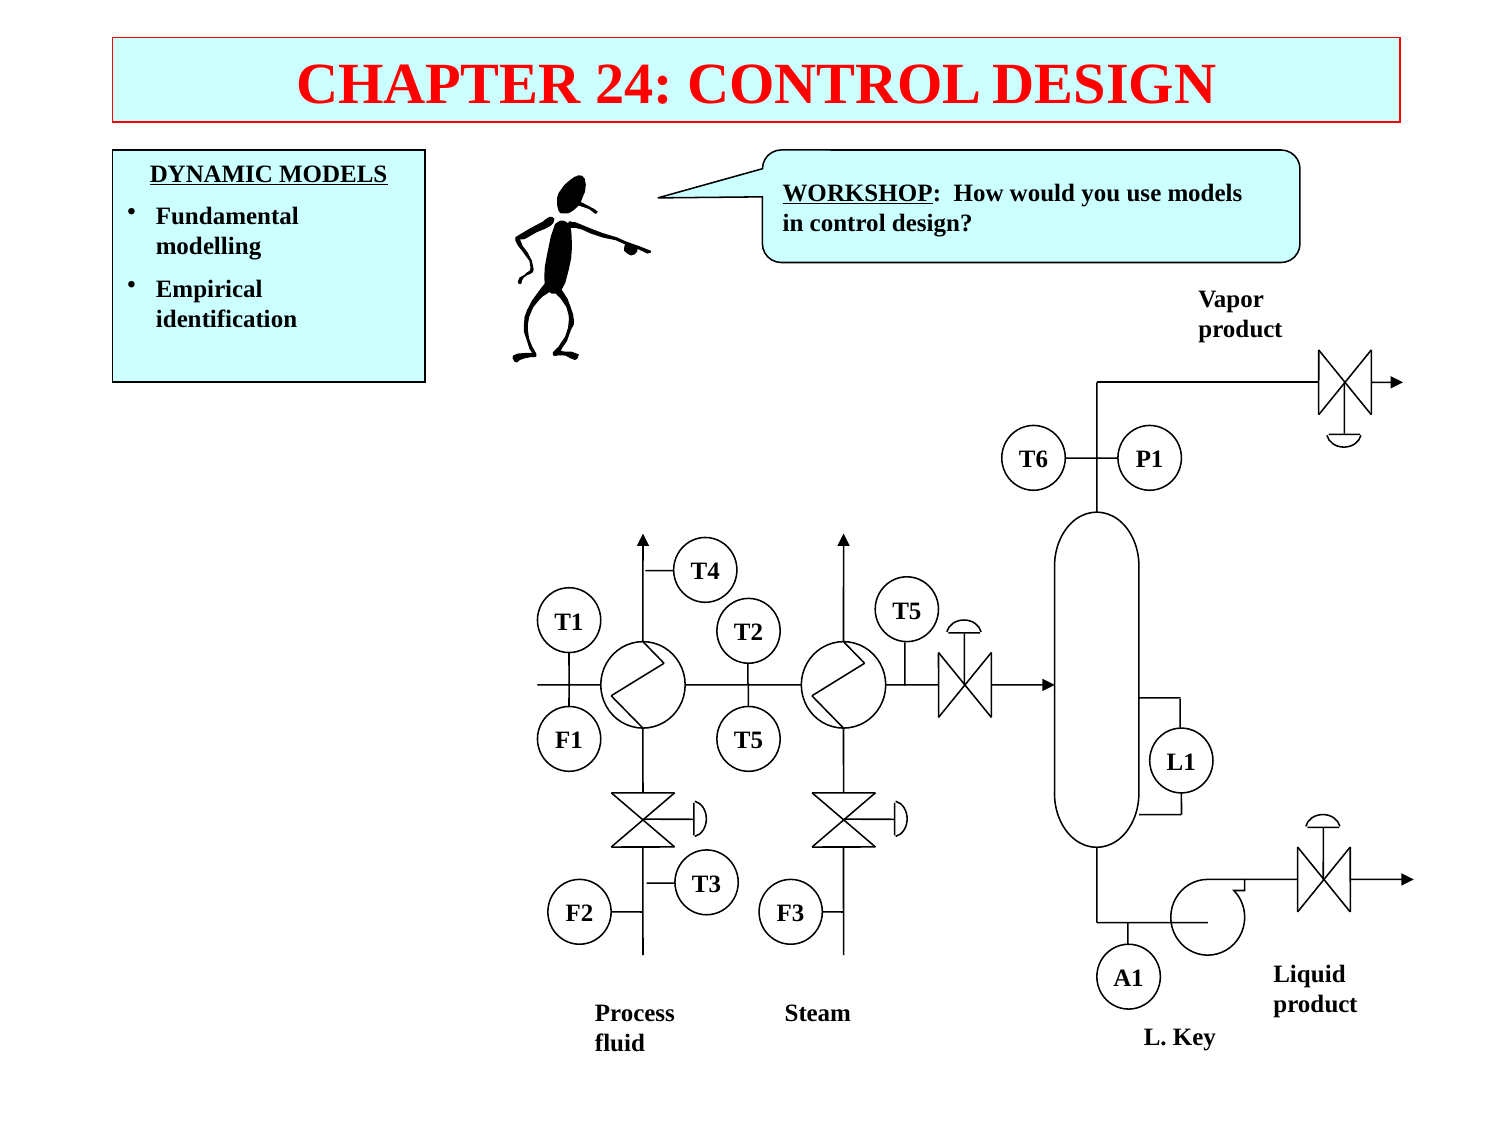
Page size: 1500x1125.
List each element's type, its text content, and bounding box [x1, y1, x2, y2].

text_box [537, 274, 1415, 1065]
text_box DYNAMIC MODELS Fundamental modelling Empirical identification [112, 149, 425, 382]
text_box WORKSHOP: How would you use models in control design? [657, 149, 1300, 263]
text_box CHAPTER 24: CONTROL DESIGN [112, 37, 1400, 123]
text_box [512, 174, 652, 363]
